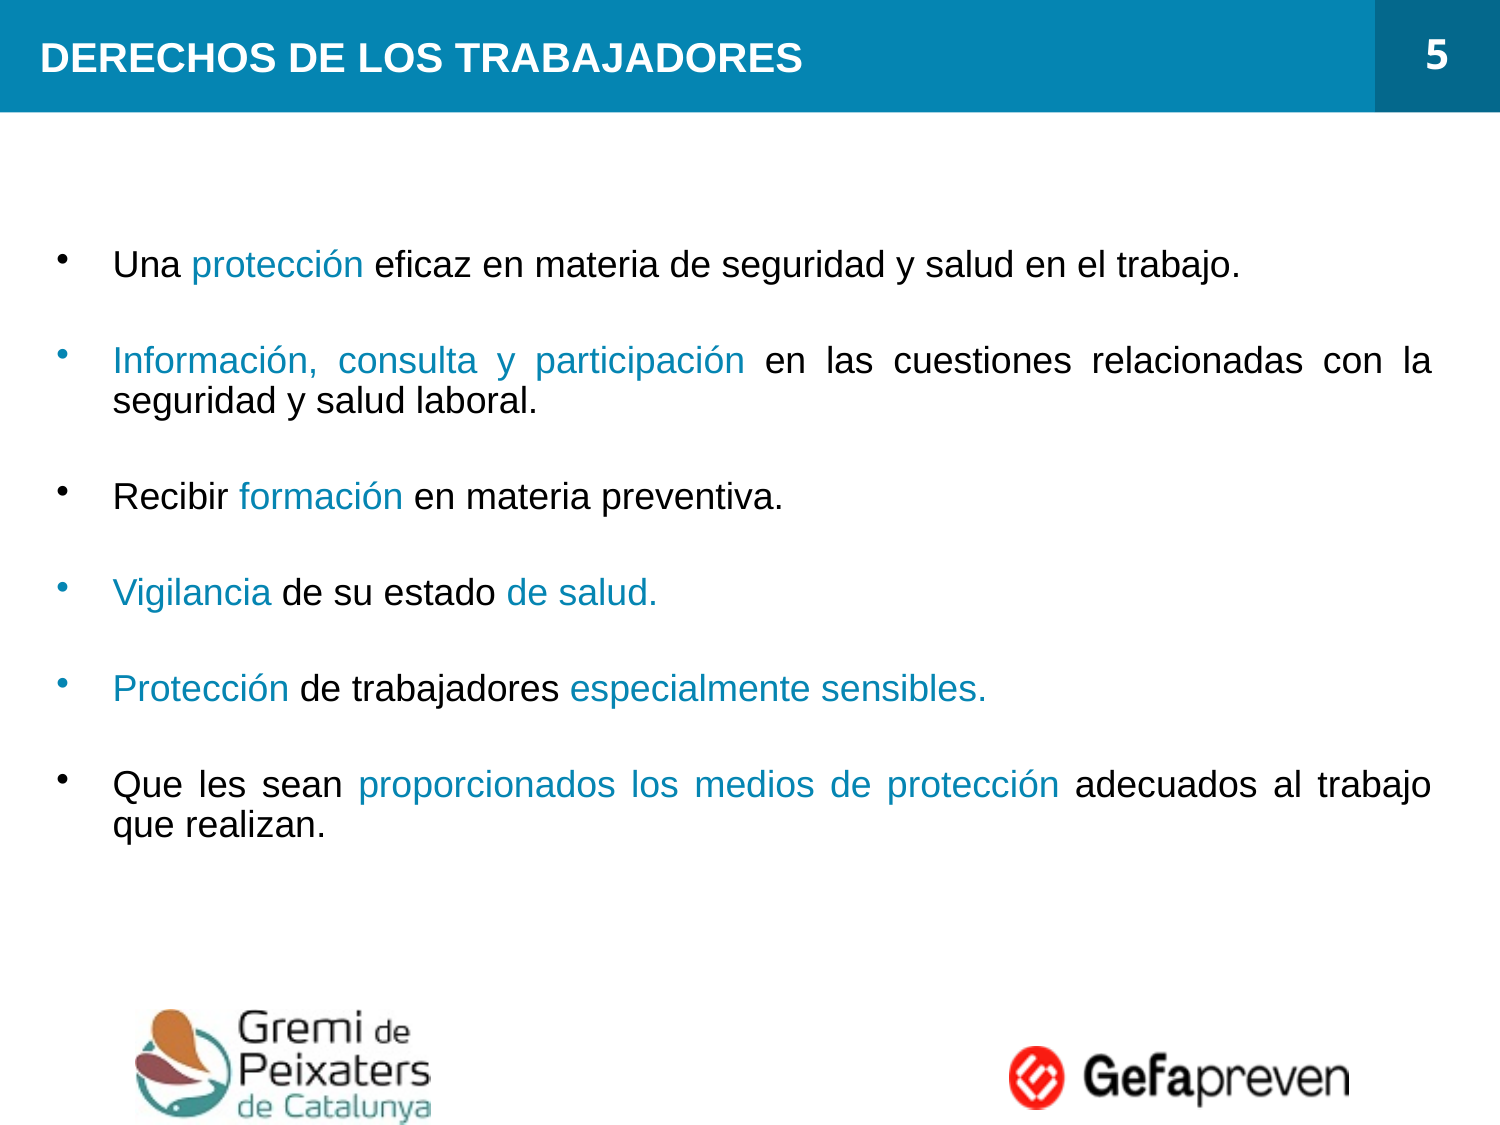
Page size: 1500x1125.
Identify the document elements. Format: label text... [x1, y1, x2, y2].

list Una protección eficaz en materia de seguridad y salud en el trabajo. Información, consulta y participación en las cuestiones relacionadas con la seguridad y salud laboral. Recibir formación en materia preventiva. Vigilancia de su estado de salud. Protección de trabajadores especialmente sensibles. Que les sean proporcionados los medios de protección adecuados al trabajo que realizan. [40, 136, 1448, 913]
slide_number 5 [1374, 0, 1500, 113]
picture [1009, 1046, 1349, 1110]
title DERECHOS DE LOS TRABAJADORES [24, 24, 1301, 88]
picture [135, 1009, 431, 1125]
